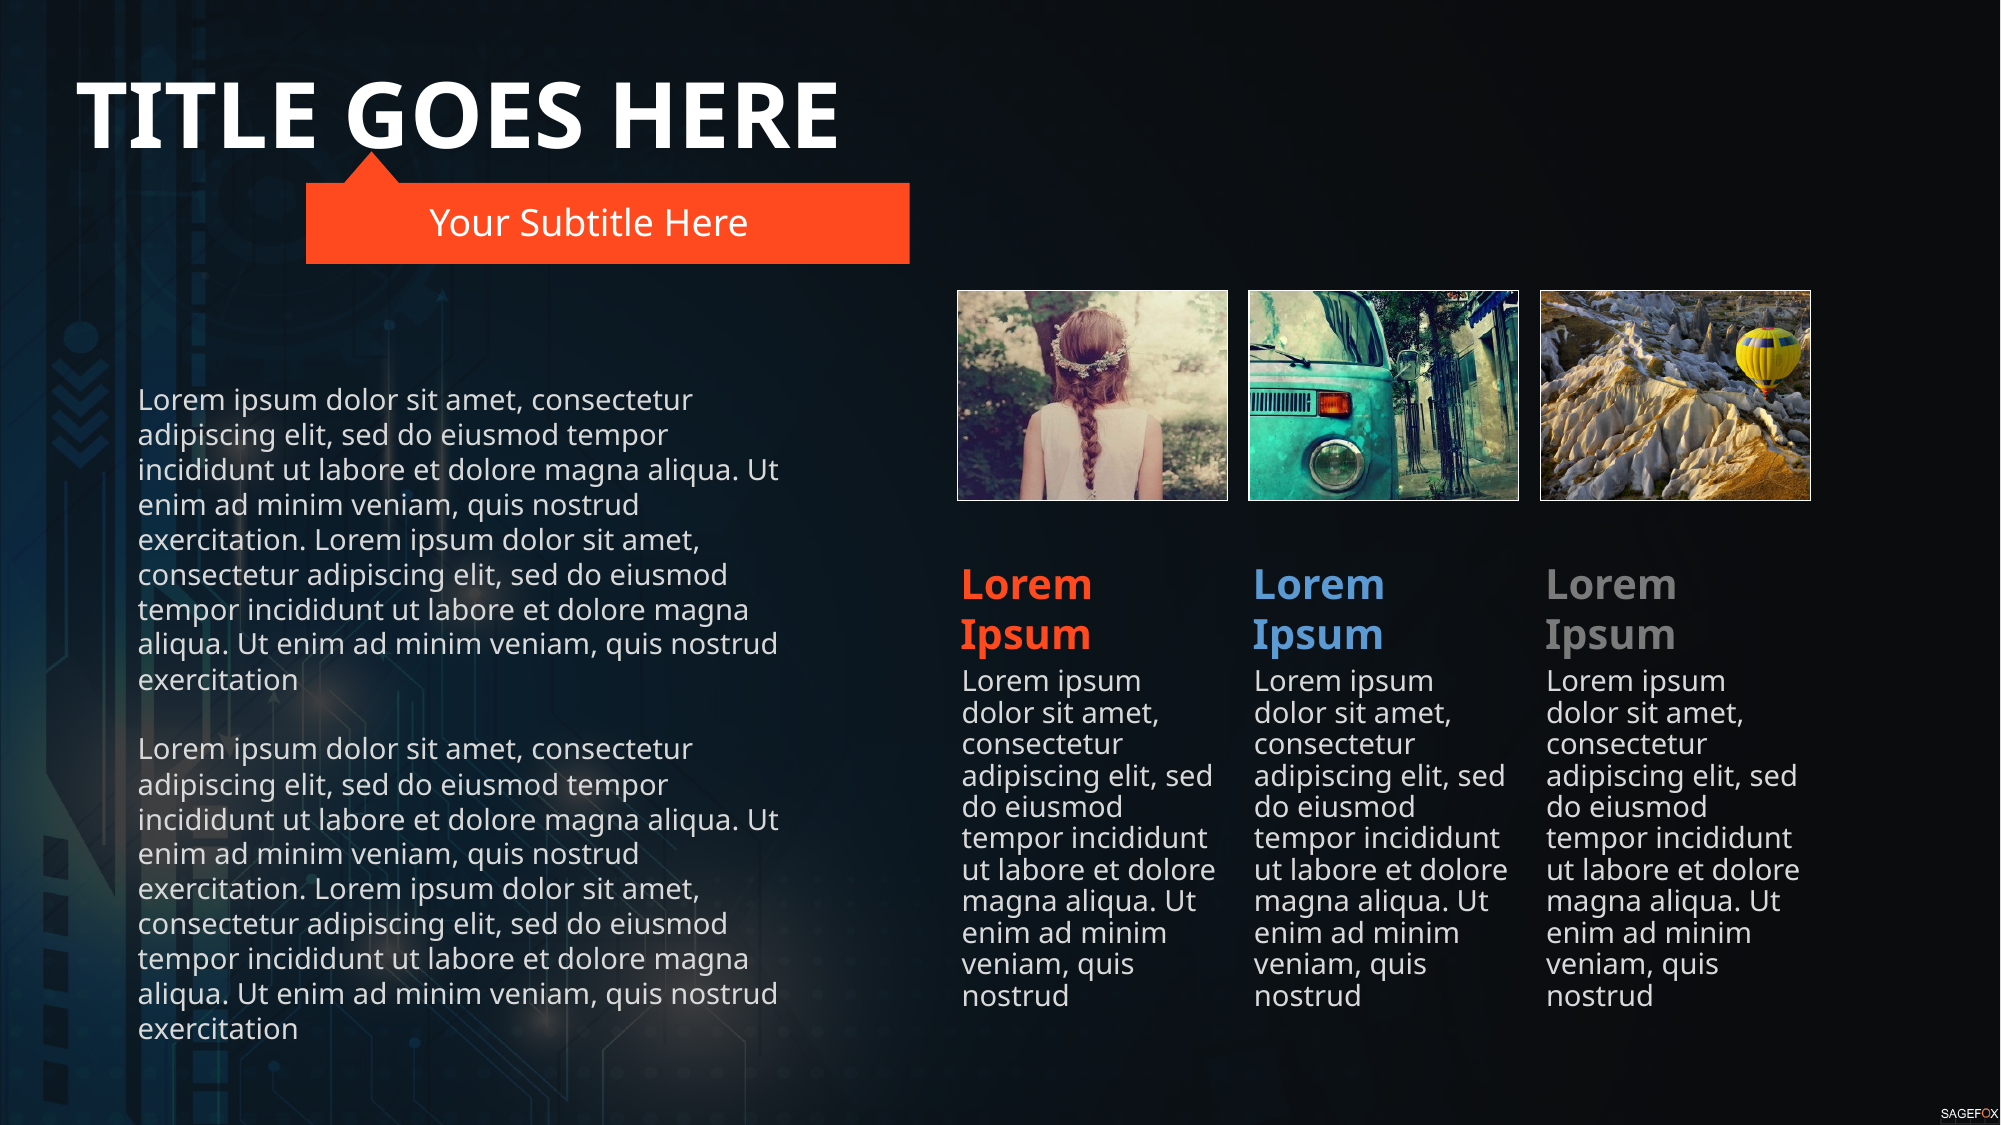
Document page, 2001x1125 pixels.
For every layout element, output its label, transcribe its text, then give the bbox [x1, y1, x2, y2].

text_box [1237, 550, 1515, 1000]
text_box TITLE GOES HERE [60, 49, 965, 175]
text_box Lorem ipsum dolor sit amet, consectetur adipiscing elit, sed do eiusmod tempor incididunt ut labore et dolore magna aliqua. Ut enim ad minim veniam, quis nostrud exercitation. Lorem ipsum dolor sit amet, consectetur adipiscing elit, sed do eiusmod tempor incididunt ut labore et dolore magna aliqua. Ut enim ad minim veniam, quis nostrud exercitation Lorem ipsum dolor sit amet, consectetur adipiscing elit, sed do eiusmod tempor incididunt ut labore et dolore magna aliqua. Ut enim ad minim veniam, quis nostrud exercitation. Lorem ipsum dolor sit amet, consectetur adipiscing elit, sed do eiusmod tempor incididunt ut labore et dolore magna aliqua. Ut enim ad minim veniam, quis nostrud exercitation [122, 373, 798, 1125]
text_box [1540, 290, 1812, 502]
picture [1940, 0, 2001, 1125]
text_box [306, 151, 910, 264]
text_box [1530, 550, 1807, 1000]
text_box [945, 550, 1223, 1000]
text_box [956, 290, 1228, 502]
text_box [1248, 290, 1520, 502]
